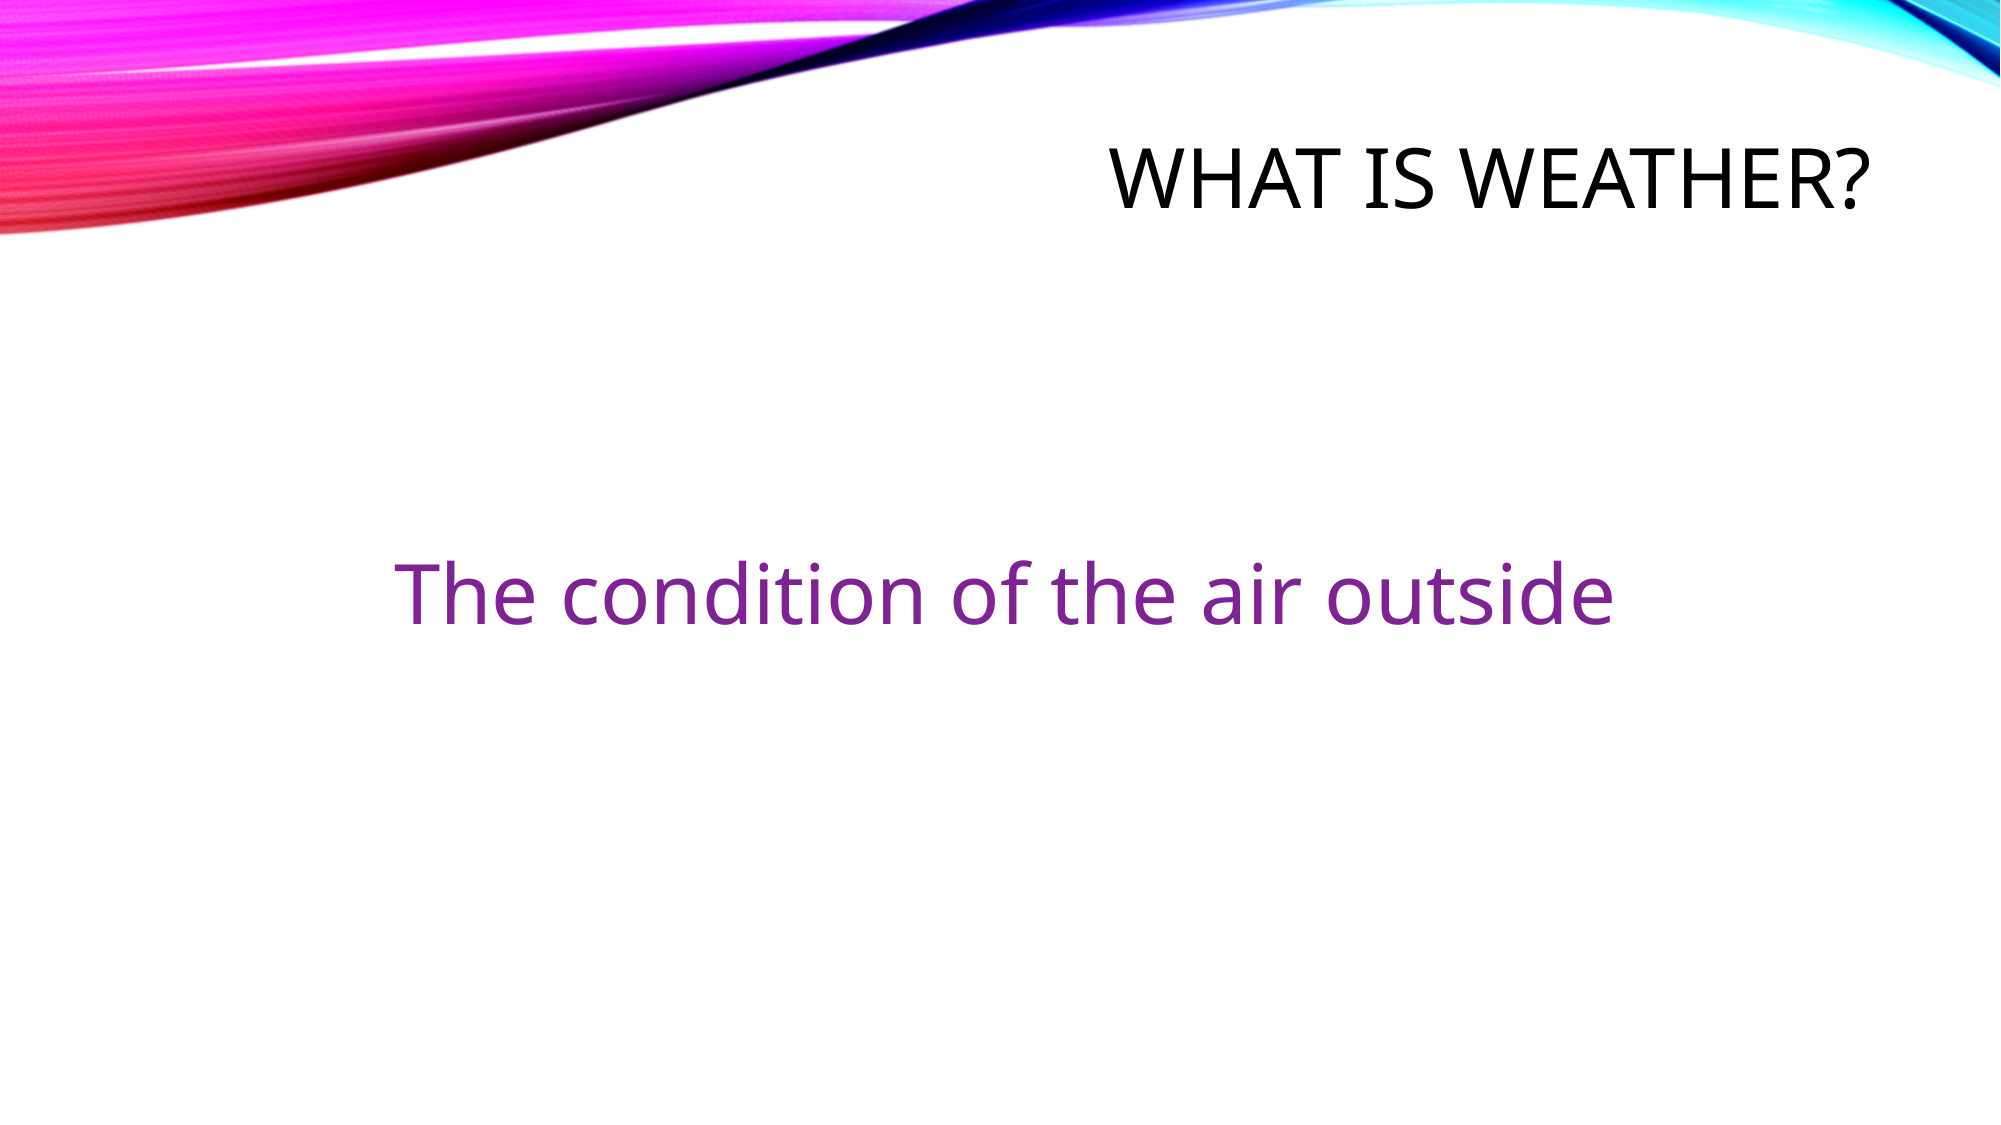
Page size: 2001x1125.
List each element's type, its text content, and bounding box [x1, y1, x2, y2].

picture [1910, 0, 2000, 45]
picture [0, 0, 2000, 237]
title What is weather? [474, 125, 1888, 338]
picture [1890, 0, 2000, 75]
text_box The condition of the air outside [304, 526, 1633, 649]
